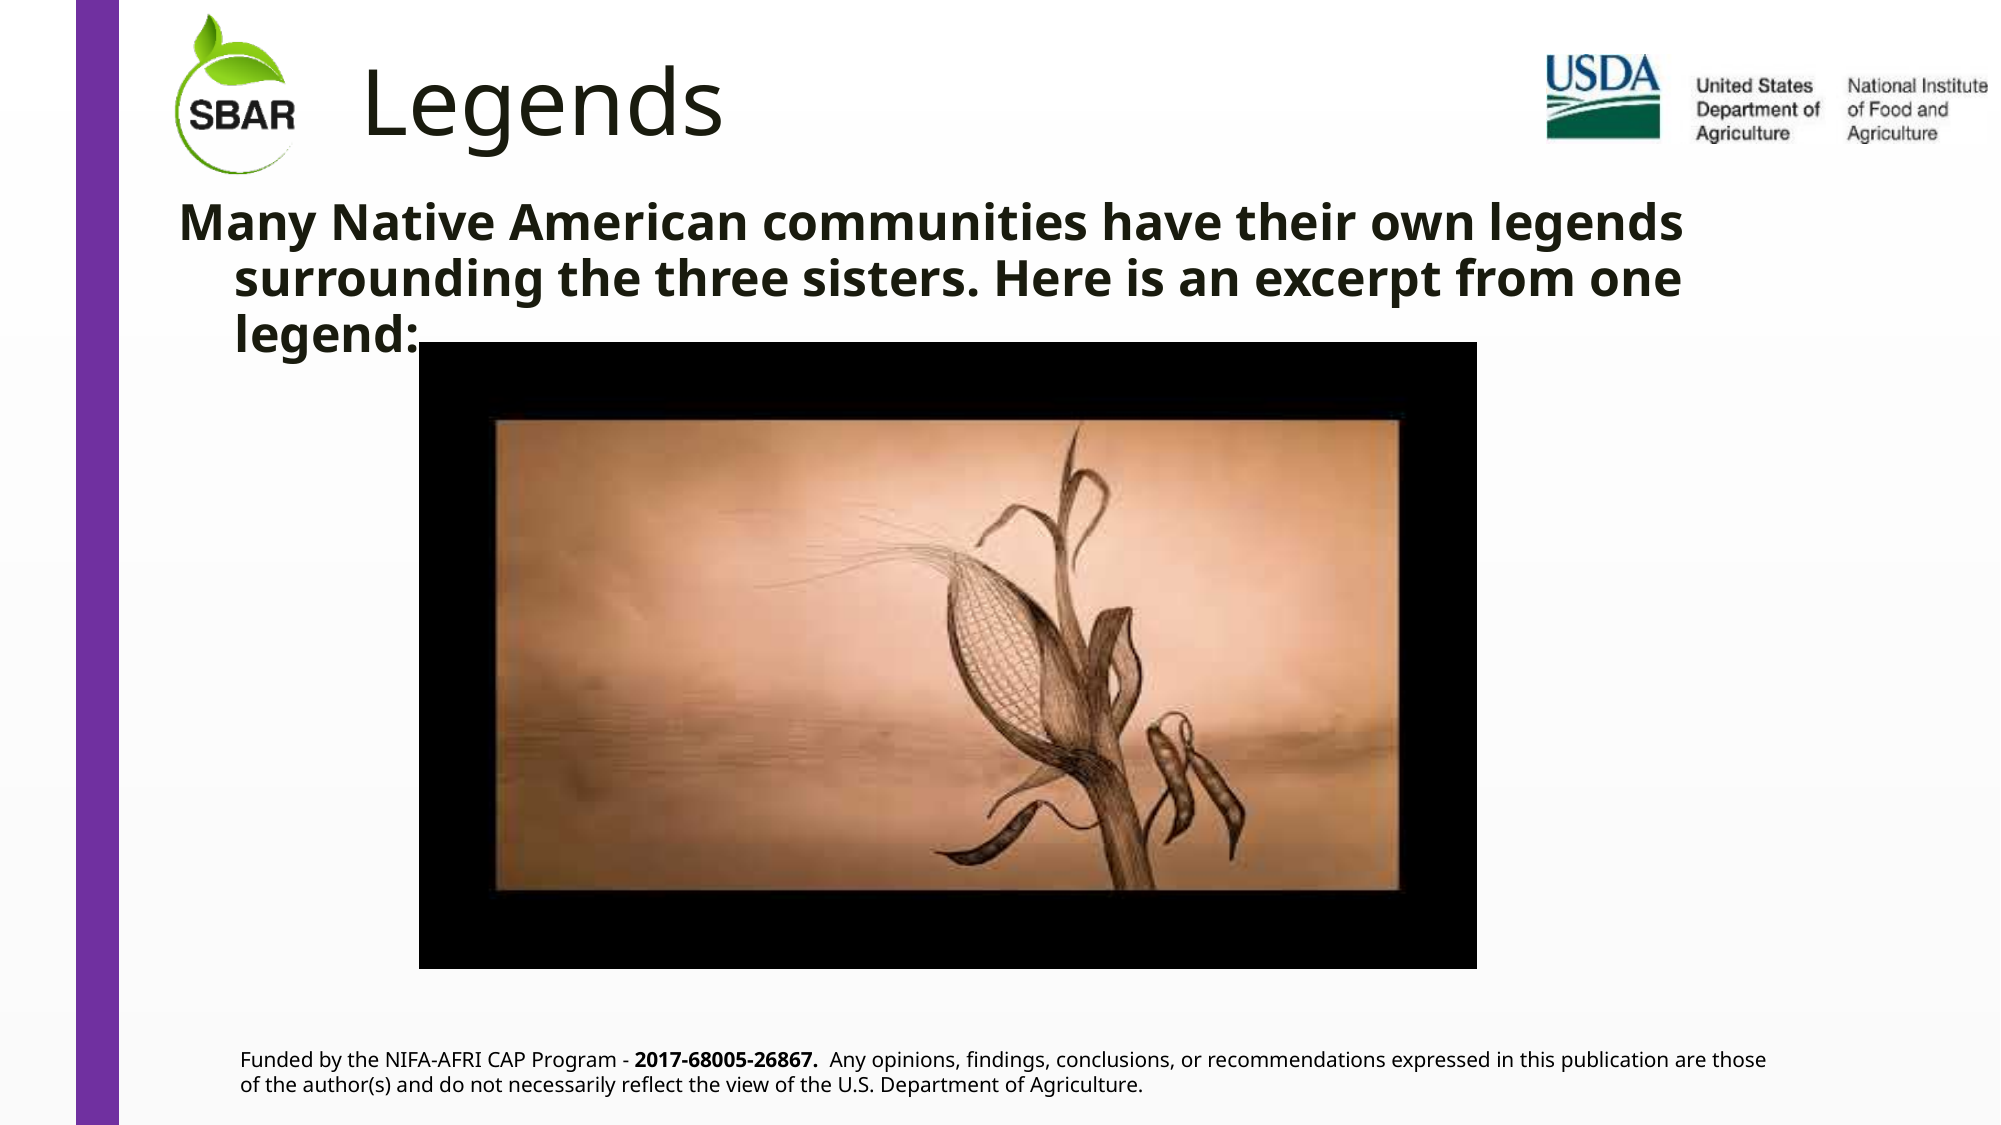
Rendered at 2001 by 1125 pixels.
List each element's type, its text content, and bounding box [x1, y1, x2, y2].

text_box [418, 341, 1478, 970]
picture [1921, 54, 1988, 144]
picture [156, 2, 314, 186]
title Legends [345, 50, 1921, 294]
list Many Native American communities have their own legends surrounding the three sisters. Here is an excerpt from one legend: [145, 187, 1825, 993]
